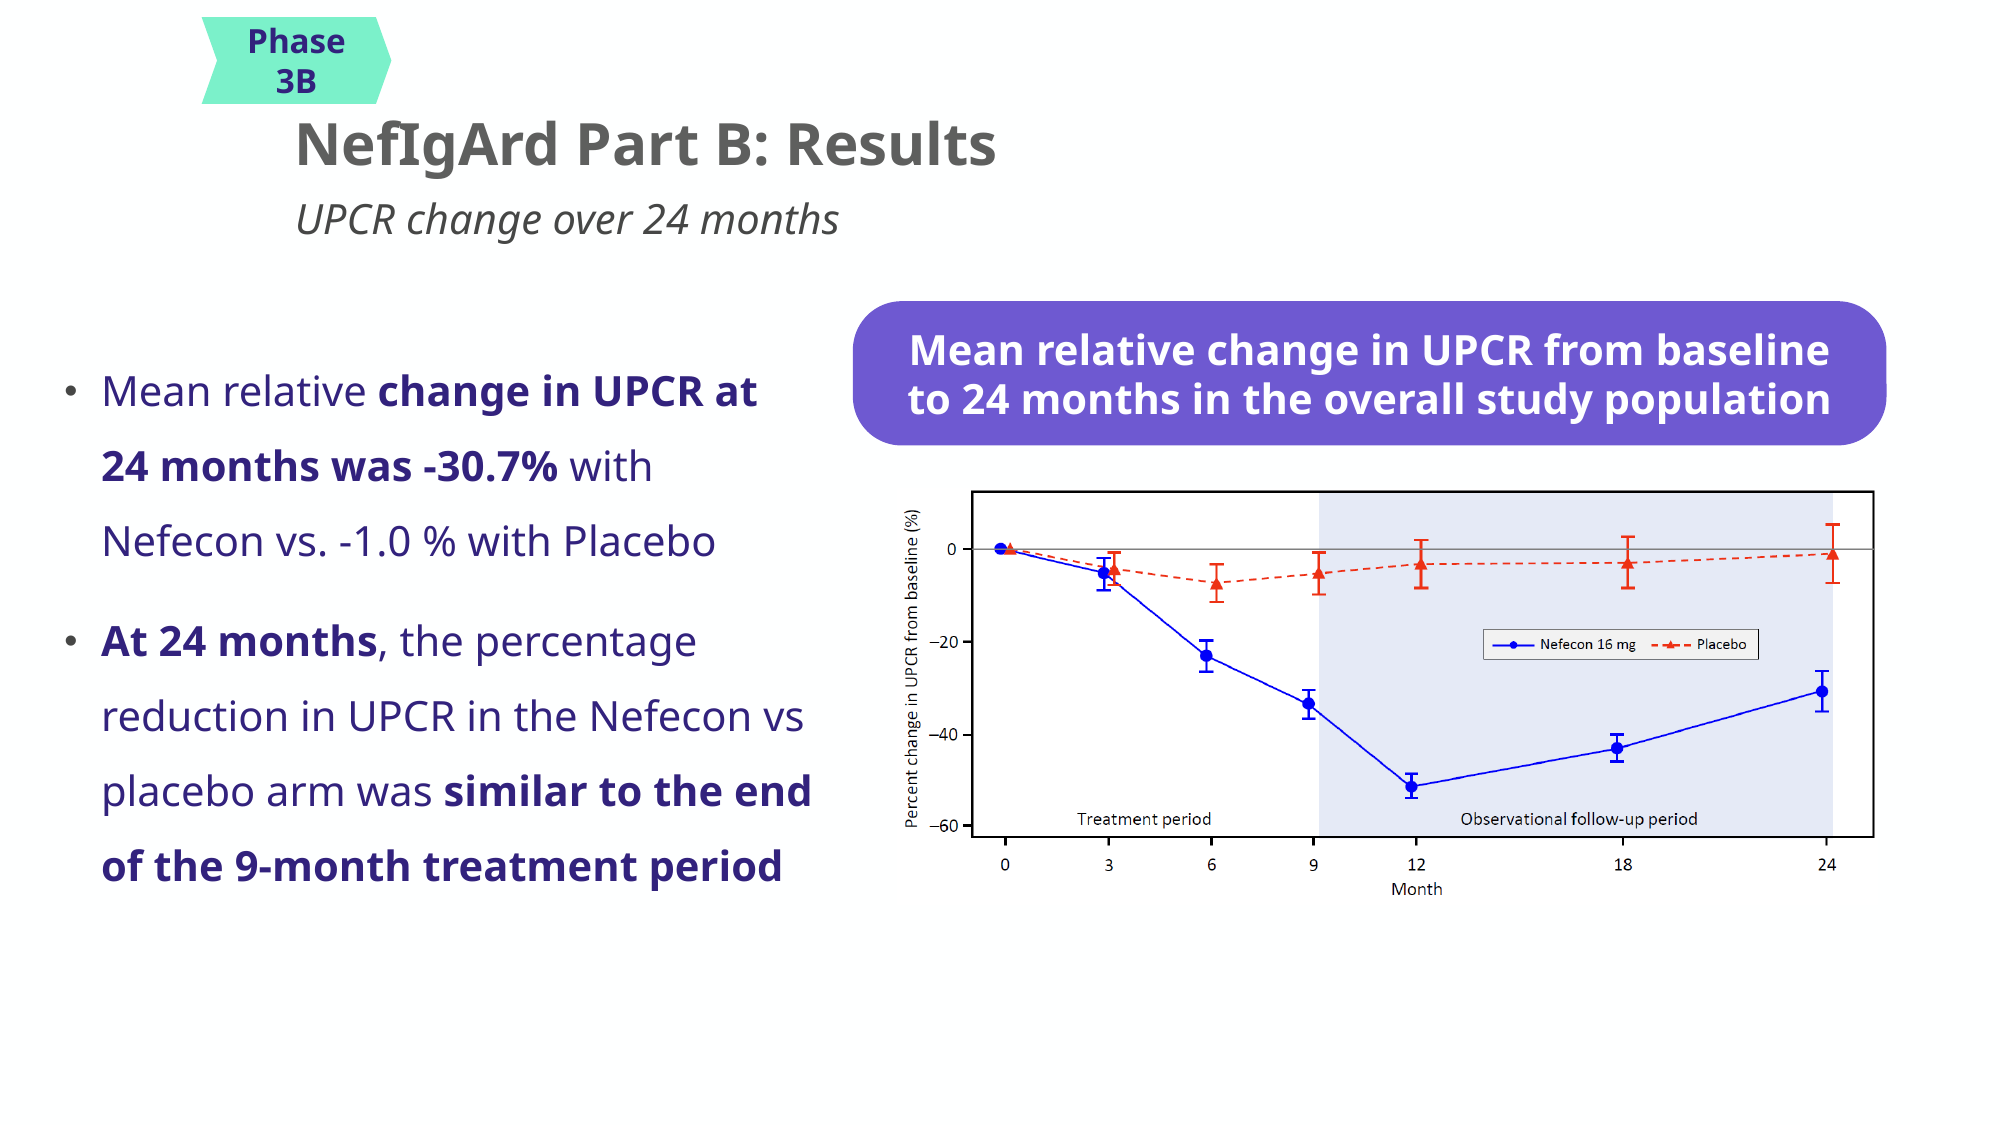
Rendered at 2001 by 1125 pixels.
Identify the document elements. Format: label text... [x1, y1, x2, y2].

text_box Phase 3B [200, 15, 393, 106]
list Mean relative change in UPCR at 24 months was -30.7% with Nefecon vs. -1.0 % with Placebo At 24 months, the percentage reduction in UPCR in the Nefecon vs placebo arm was similar to the end of the 9-month treatment period [64, 340, 831, 828]
title NefIgArd Part B: Results [294, 88, 1886, 185]
picture [896, 487, 1879, 905]
list UPCR change over 24 months [294, 185, 1886, 254]
text_box Mean relative change in UPCR from baseline to 24 months in the overall study population [851, 299, 1888, 447]
